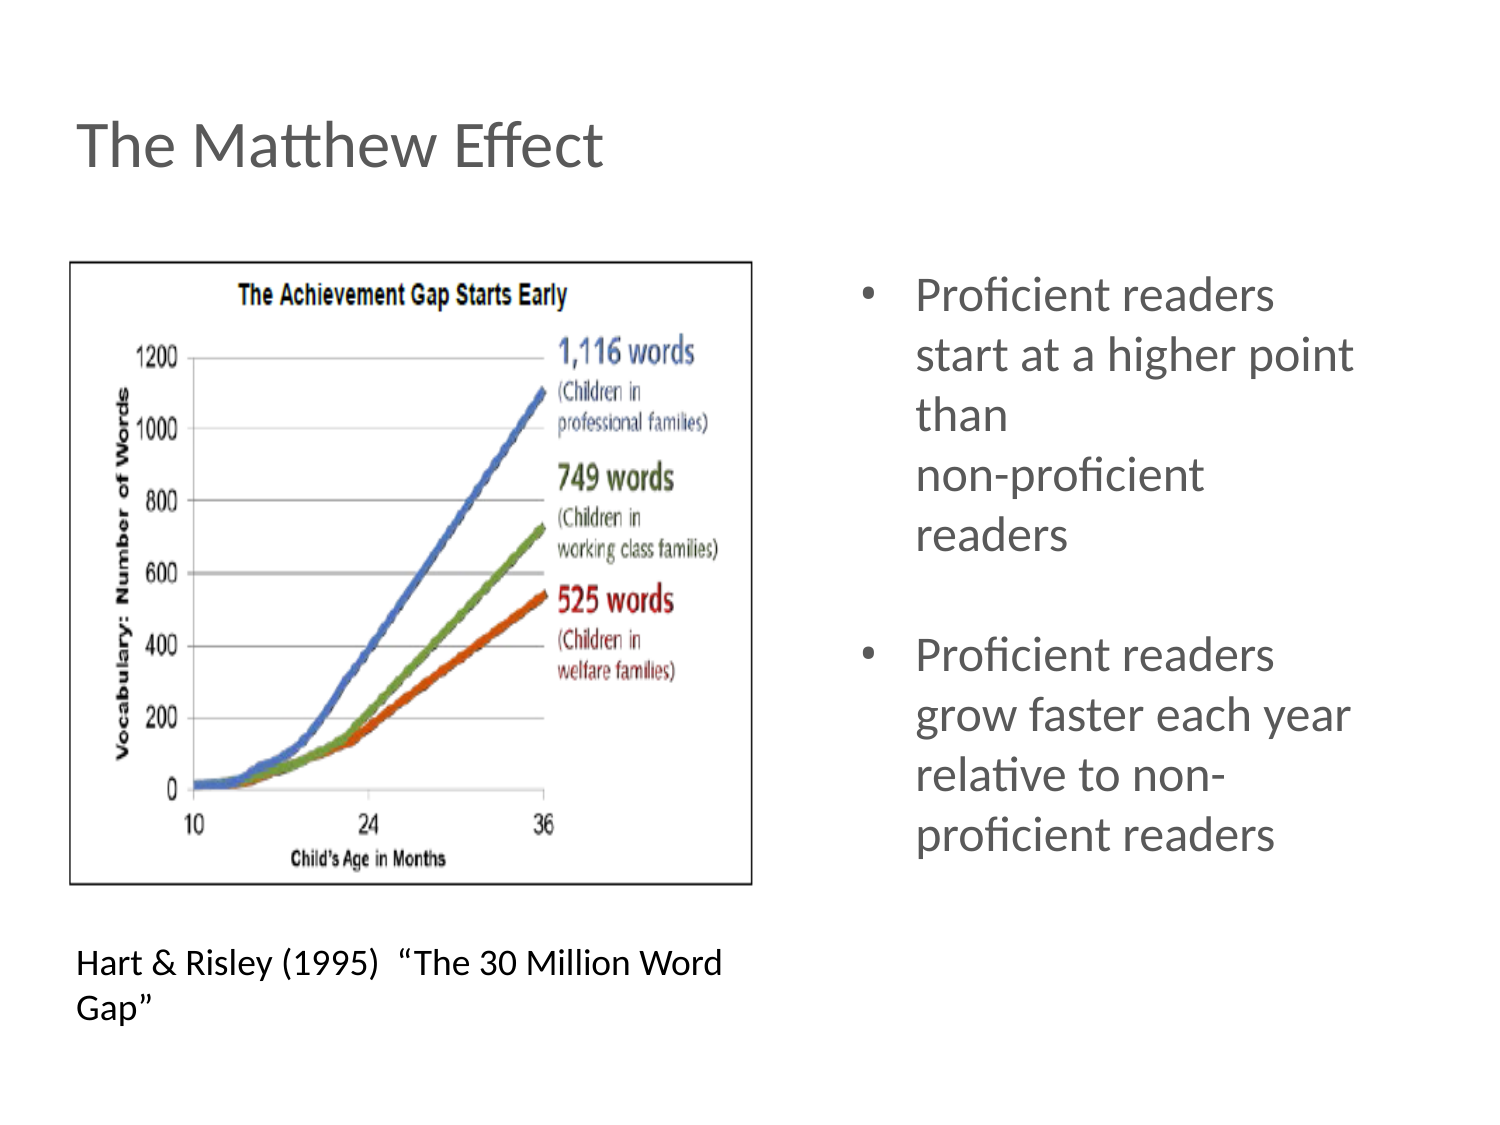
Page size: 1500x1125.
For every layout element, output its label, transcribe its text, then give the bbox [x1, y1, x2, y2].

text_box The Matthew Effect [61, 93, 1394, 189]
text_box Proficient readers start at a higher point than non-proficient readers Proficient readers grow faster each year relative to non-proficient readers [844, 254, 1375, 982]
picture [60, 251, 761, 899]
text_box Hart & Risley (1995) “The 30 Million Word Gap” [61, 930, 782, 1083]
